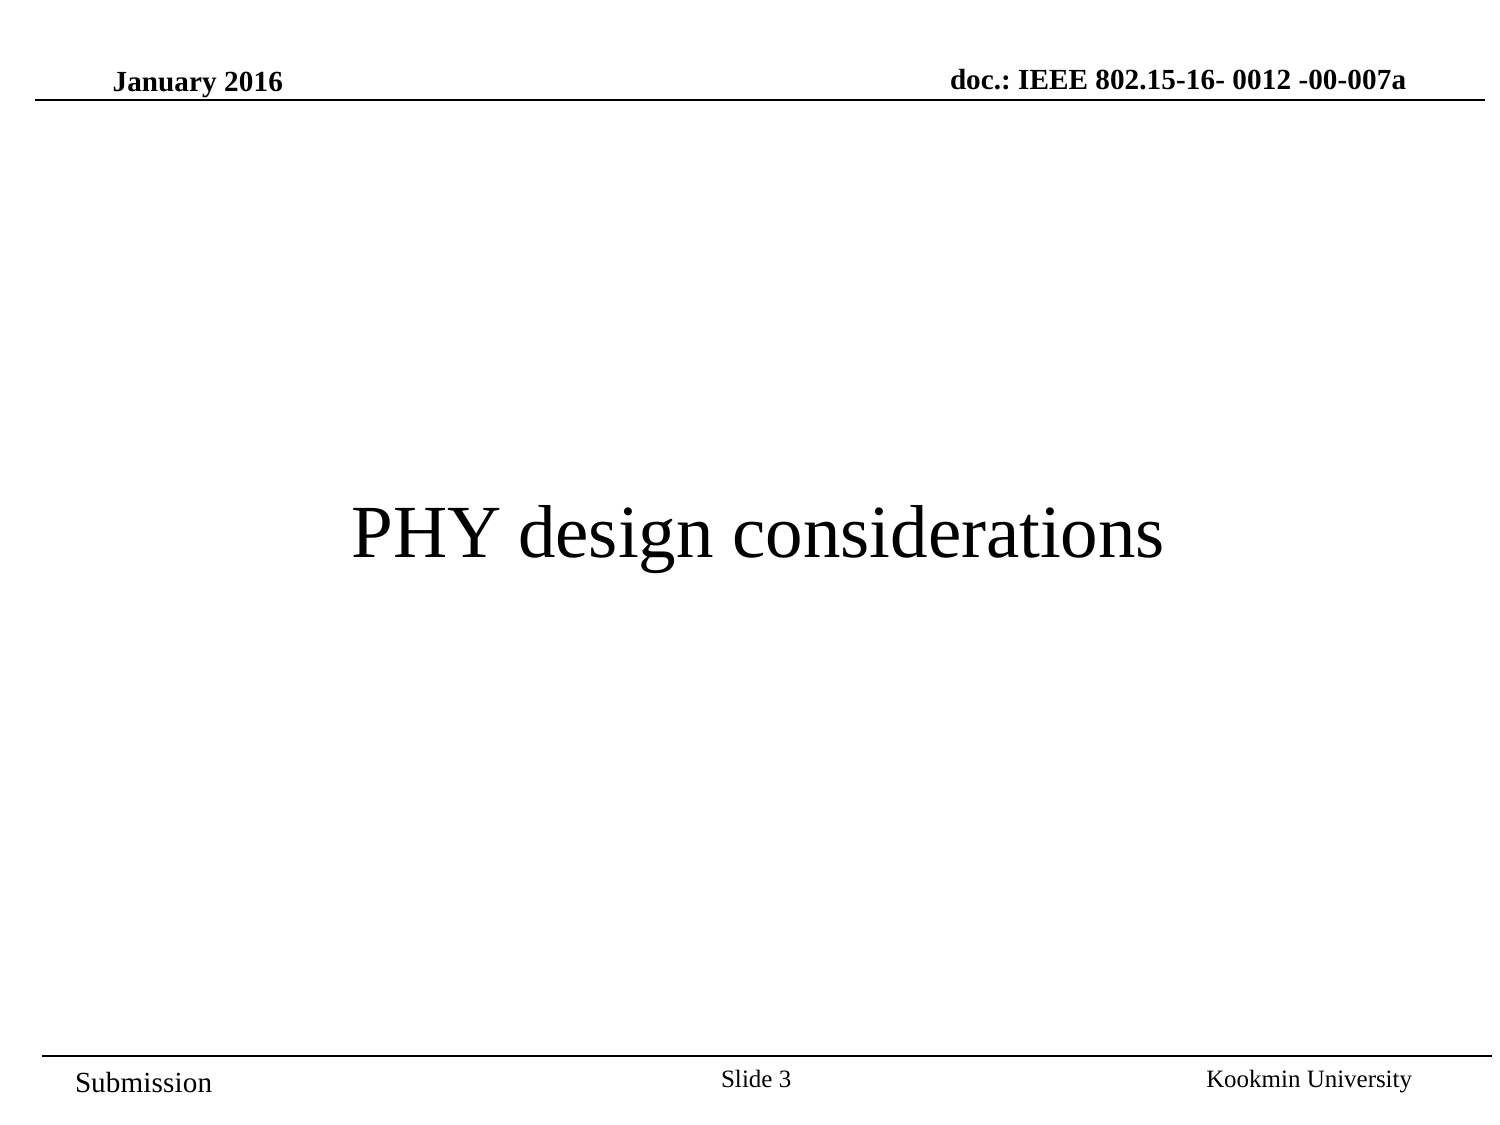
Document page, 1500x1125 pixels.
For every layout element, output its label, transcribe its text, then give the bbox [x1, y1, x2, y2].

text_box doc.: IEEE 802.15-16- 0012 -00-007a [949, 60, 1463, 96]
text_box PHY design considerations [337, 475, 1181, 580]
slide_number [112, 62, 375, 98]
slide_number Slide 3 [712, 1062, 800, 1093]
footer Kookmin University [900, 1062, 1413, 1093]
text_box Submission [75, 1062, 338, 1098]
